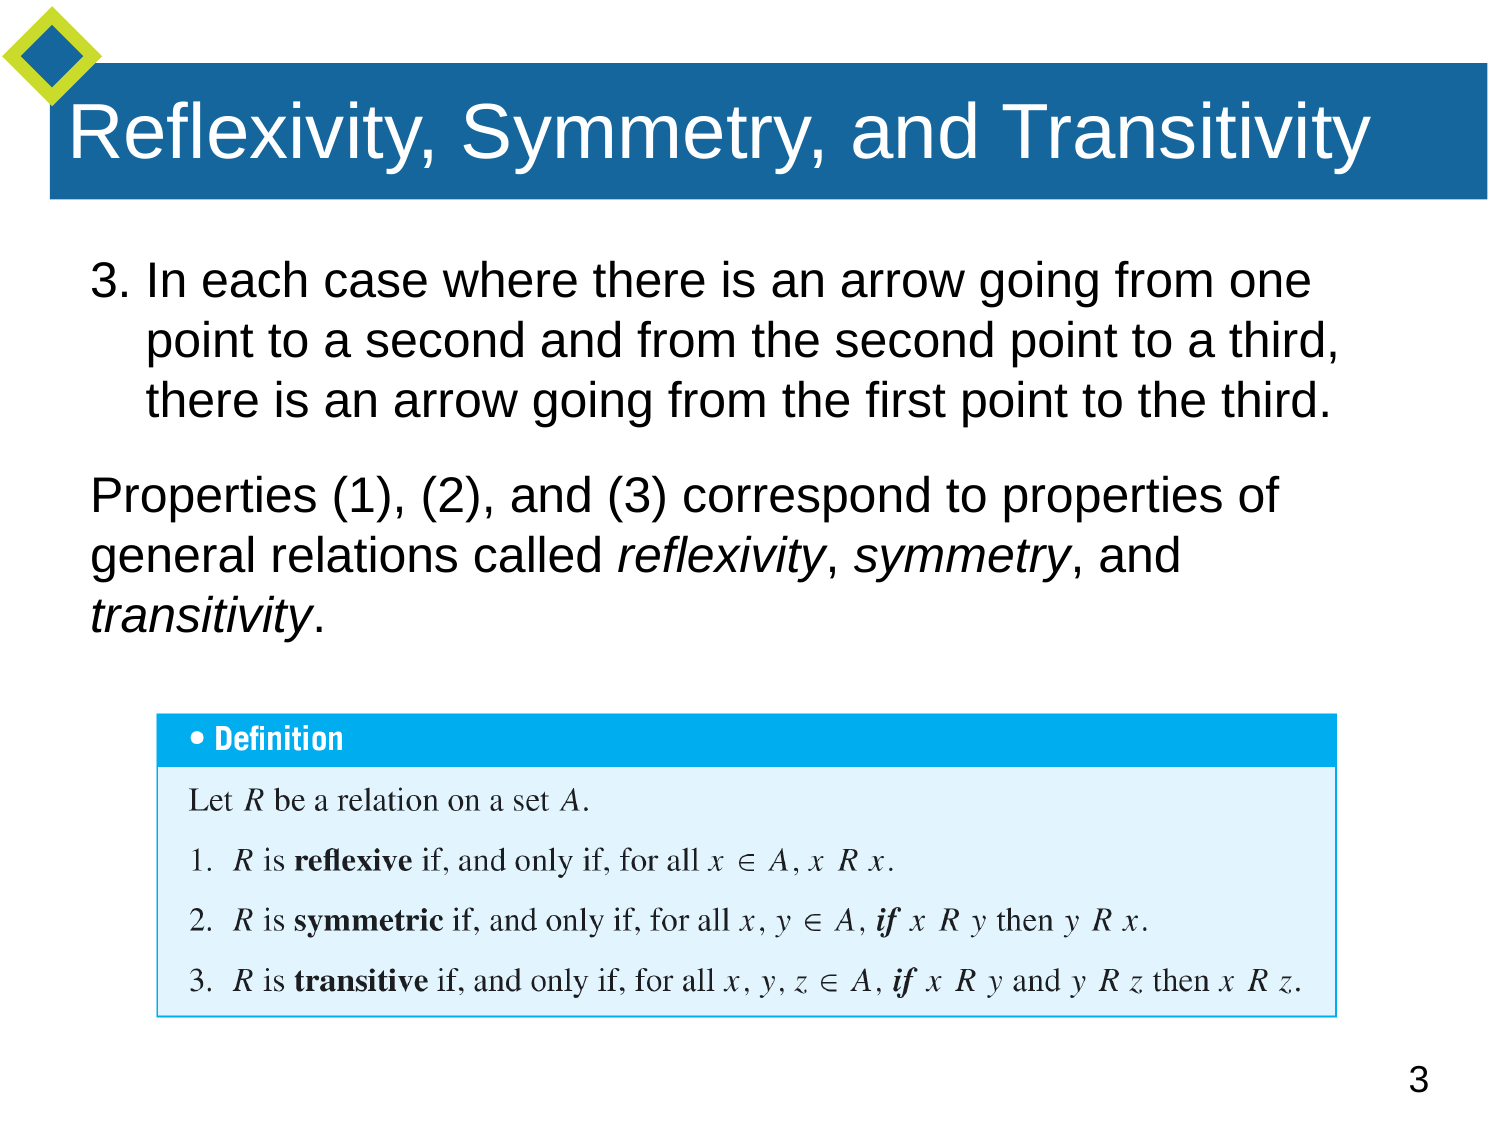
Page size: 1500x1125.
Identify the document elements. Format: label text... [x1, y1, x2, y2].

title Reflexivity, Symmetry, and Transitivity [52, 33, 1403, 221]
picture [191, 732, 203, 743]
picture [217, 727, 231, 749]
picture [293, 728, 300, 750]
picture [235, 732, 248, 750]
picture [155, 712, 1338, 1019]
picture [250, 726, 258, 749]
picture [269, 732, 280, 749]
picture [313, 732, 325, 750]
picture [330, 732, 341, 749]
list 3. In each case where there is an arrow going from one point to a second and from the second point to a third, there is an arrow going from the first point to the third. Properties (1), (2), and (3) correspond to properties of general relations called reflexivity, symmetry, and transitivity. [75, 239, 1425, 1103]
picture [159, 768, 1334, 1015]
